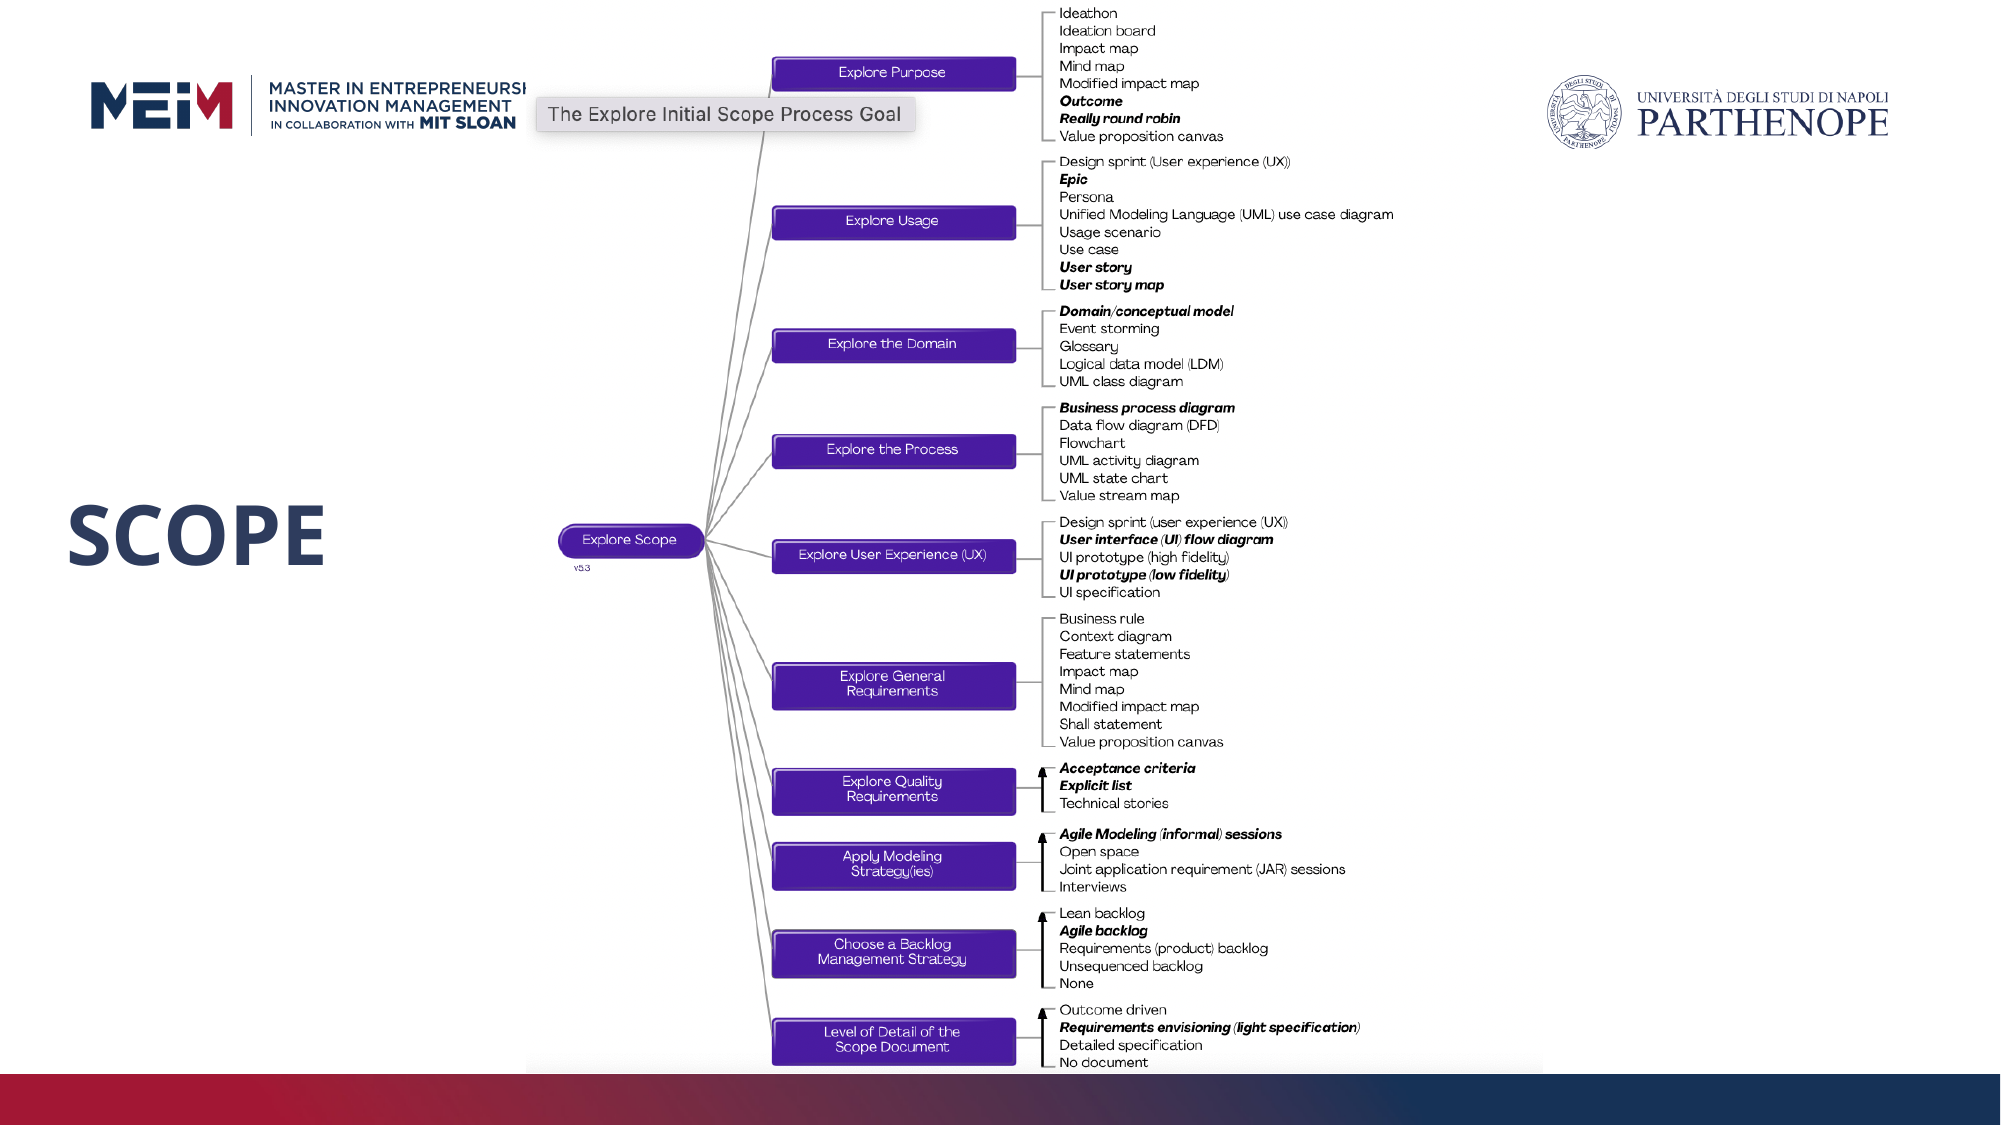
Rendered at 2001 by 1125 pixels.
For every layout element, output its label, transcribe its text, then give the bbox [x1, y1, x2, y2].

picture [525, 0, 1543, 1073]
picture [0, 1074, 2001, 1125]
title SCOPE [51, 486, 525, 563]
